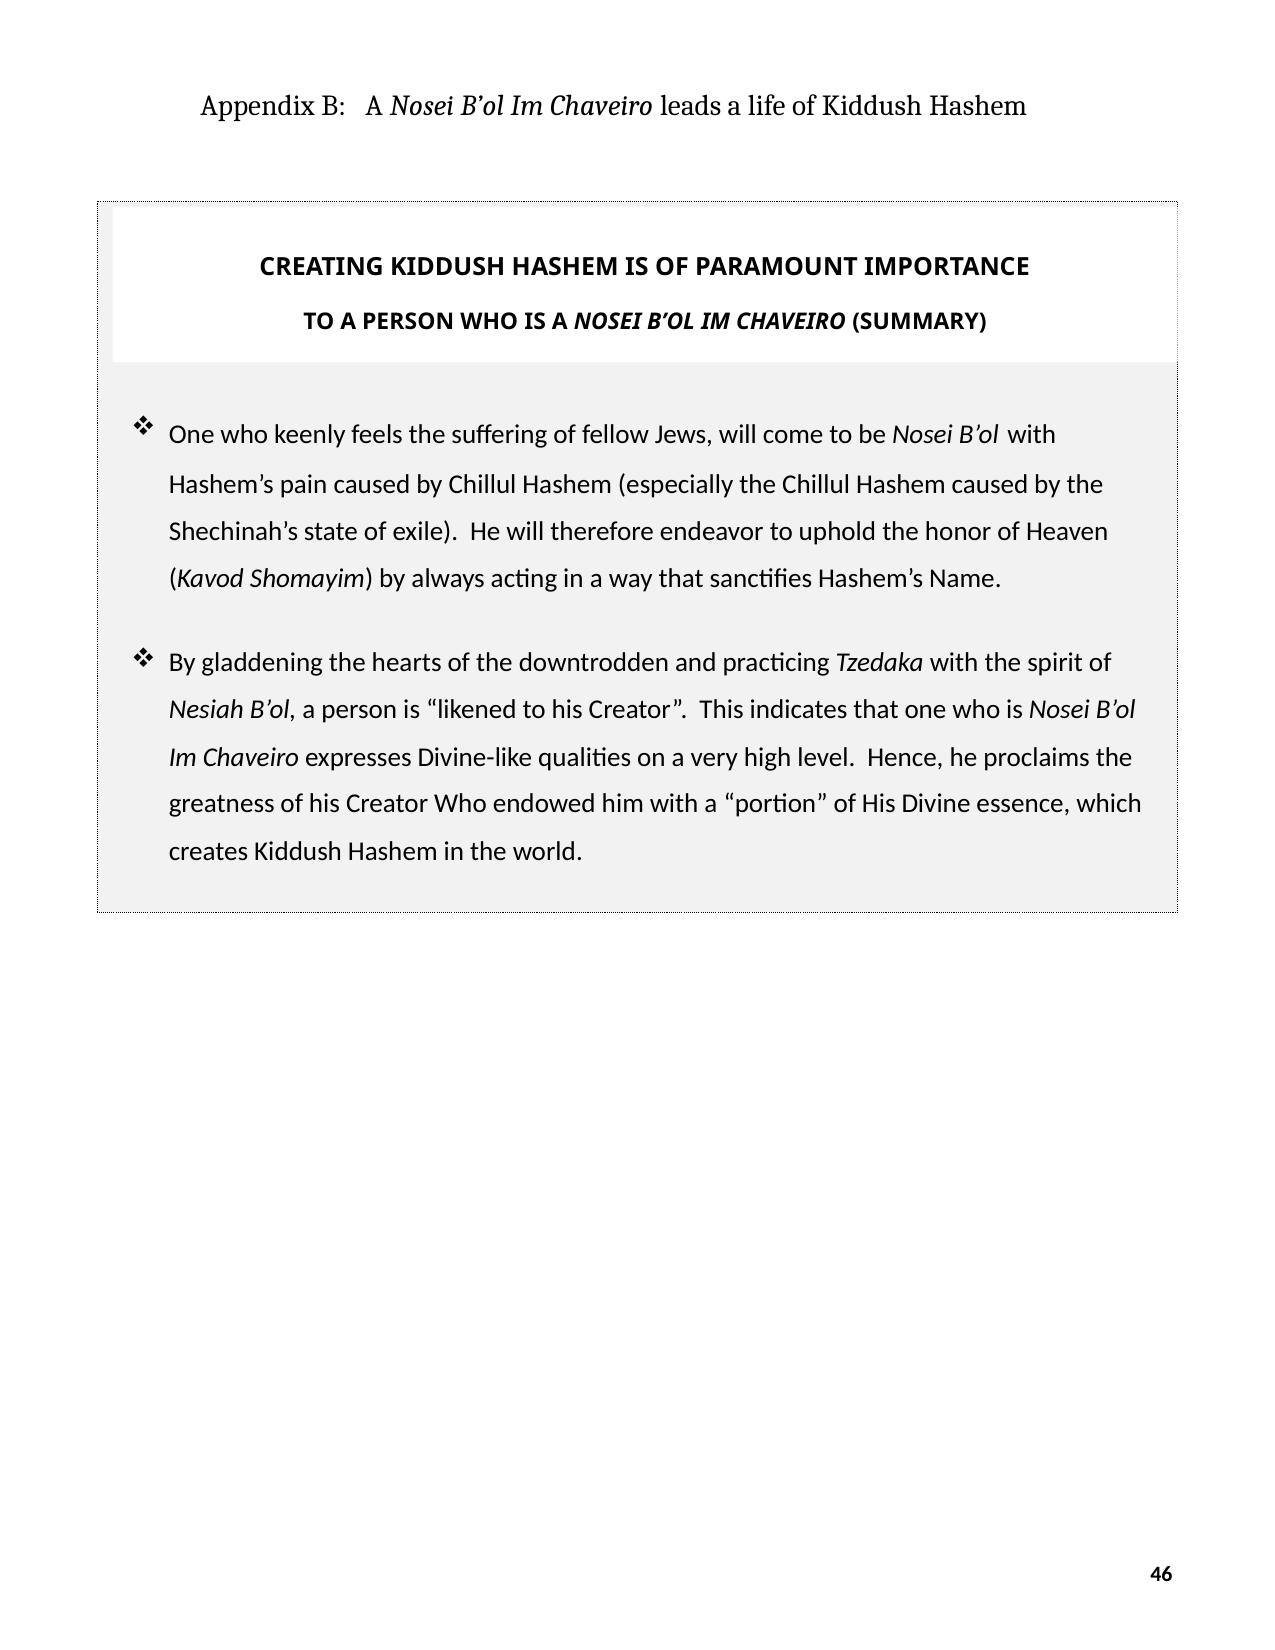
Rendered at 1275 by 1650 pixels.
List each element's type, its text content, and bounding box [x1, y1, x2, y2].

text_box Creating Kiddush Hashem is of paramount importance to a person who is a Nosei B’ol Im Chaveiro (Summary) [112, 206, 1178, 363]
text_box Appendix B: A Nosei B’ol Im Chaveiro leads a life of Kiddush Hashem [68, 78, 1160, 129]
text_box One who keenly feels the suffering of fellow Jews, will come to be Nosei B’ol with Hashem’s pain caused by Chillul Hashem (especially the Chillul Hashem caused by the Shechinah’s state of exile). He will therefore endeavor to uphold the honor of Heaven (Kavod Shomayim) by always acting in a way that sanctifies Hashem’s Name. By gladdening the hearts of the downtrodden and practicing Tzedaka with the spirit of Nesiah B’ol, a person is “likened to his Creator”. This indicates that one who is Nosei B’ol Im Chaveiro expresses Divine-like qualities on a very high level. Hence, he proclaims the greatness of his Creator Who endowed him with a “portion” of His Divine essence, which creates Kiddush Hashem in the world. [97, 201, 1178, 913]
slide_number 46 [900, 1529, 1188, 1618]
